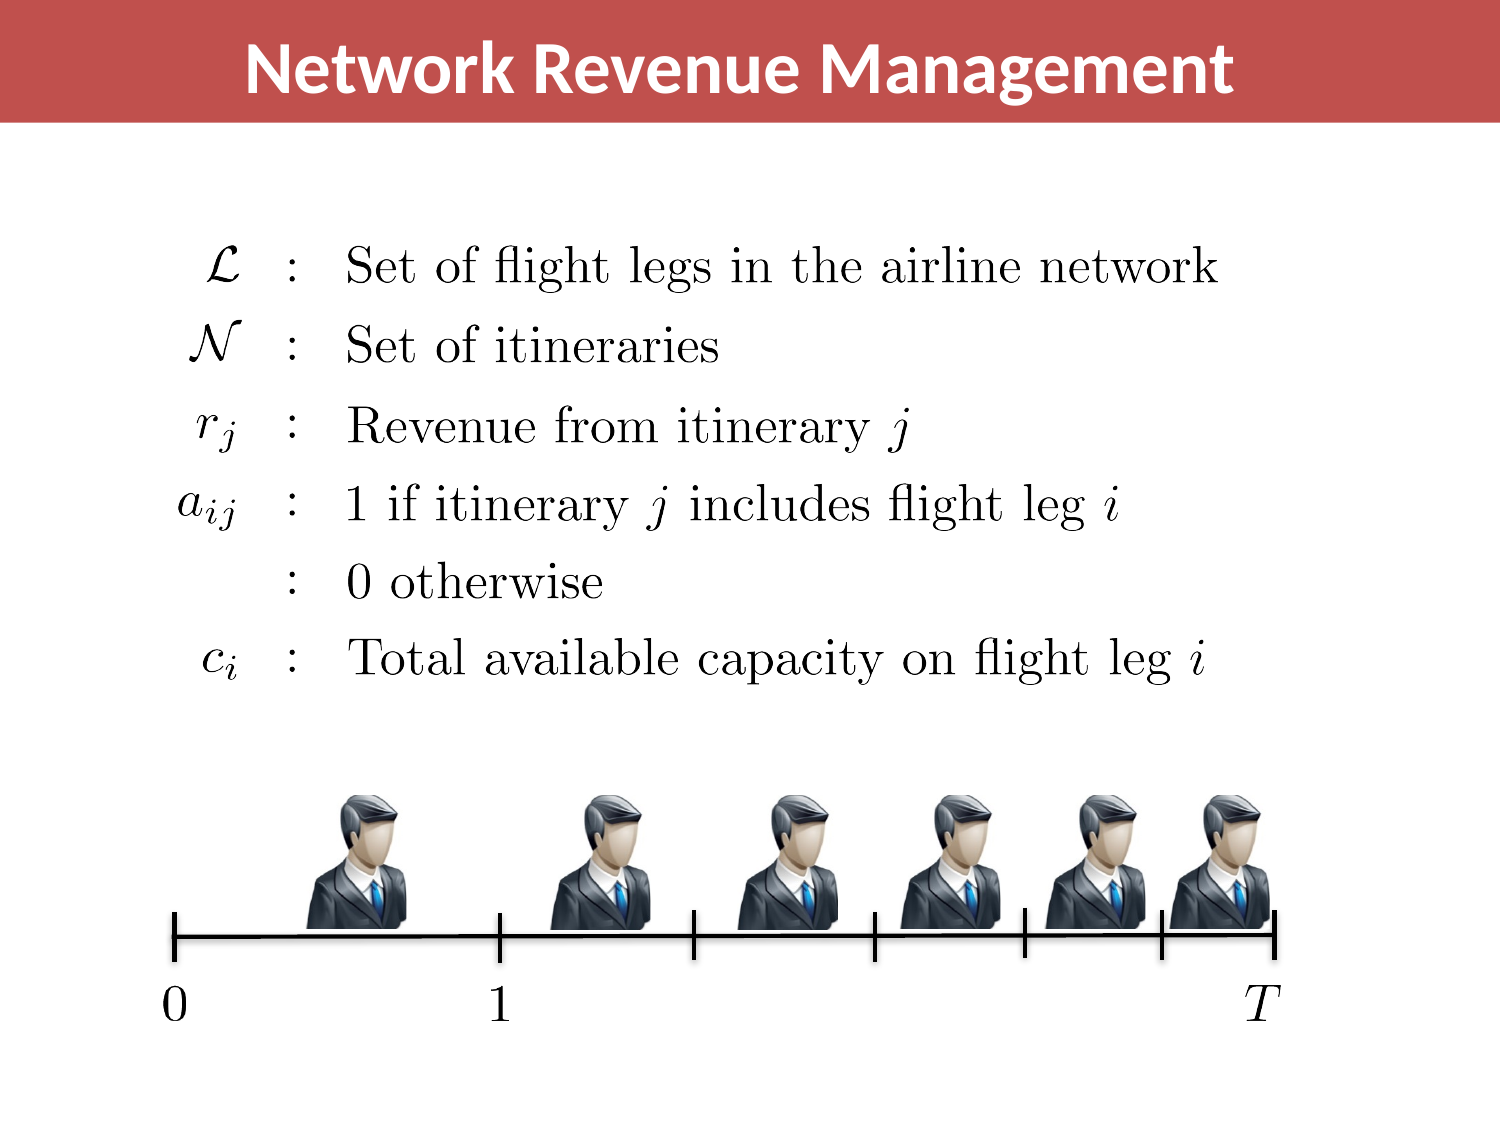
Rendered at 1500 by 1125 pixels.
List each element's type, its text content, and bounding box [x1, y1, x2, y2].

picture [348, 324, 719, 363]
picture [491, 985, 509, 1021]
picture [178, 245, 295, 680]
picture [1244, 985, 1281, 1022]
picture [347, 405, 910, 454]
picture [305, 794, 407, 929]
picture [347, 561, 602, 600]
text_box Network Revenue Management [229, 11, 1268, 116]
picture [348, 482, 1119, 531]
text_box [0, 0, 1500, 125]
picture [549, 795, 651, 930]
picture [899, 794, 1001, 929]
picture [737, 795, 839, 930]
picture [347, 637, 1205, 685]
picture [1168, 794, 1270, 929]
picture [163, 984, 186, 1021]
picture [348, 245, 1218, 294]
picture [1044, 794, 1146, 929]
